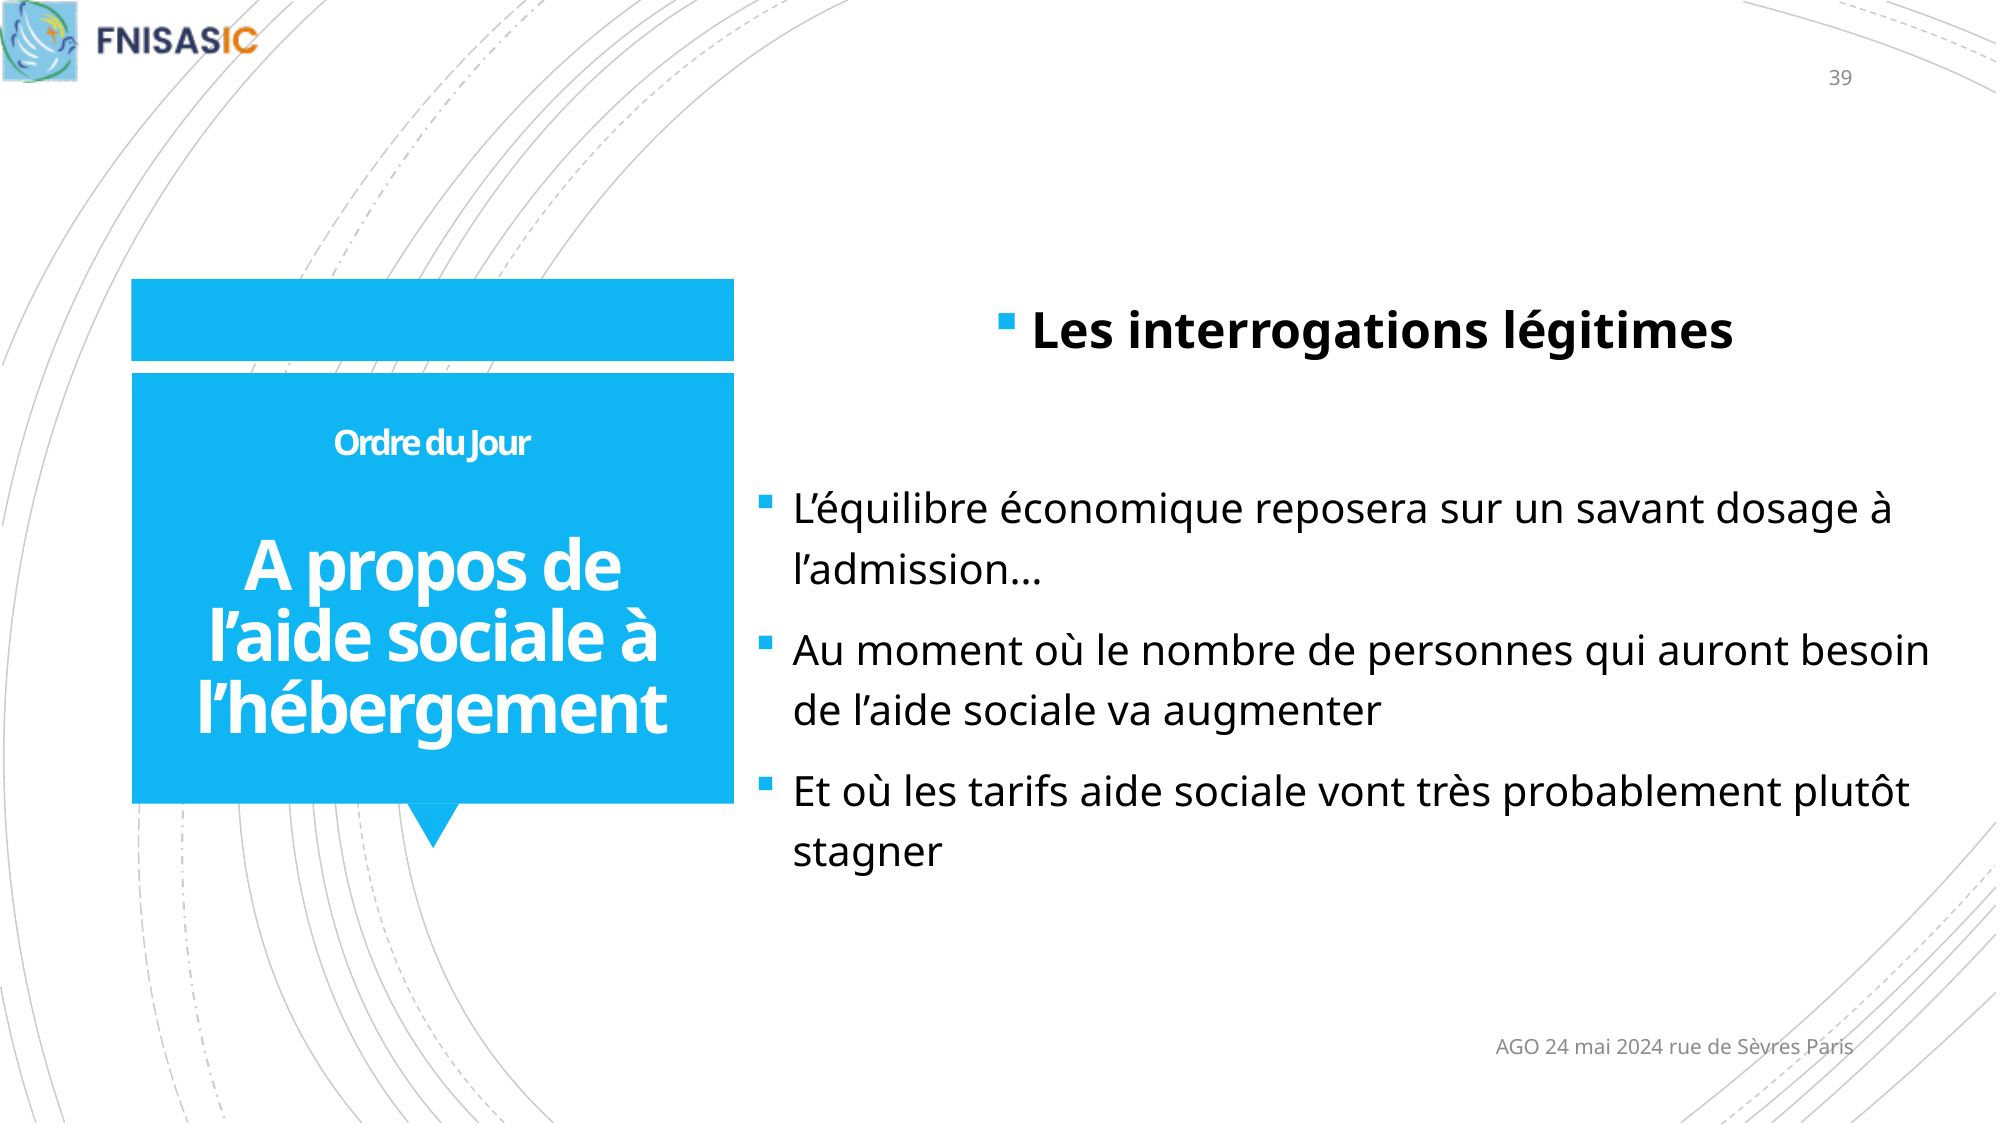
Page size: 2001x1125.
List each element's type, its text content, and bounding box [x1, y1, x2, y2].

list Les interrogations légitimes L’équilibre économique reposera sur un savant dosage à l’admission… Au moment où le nombre de personnes qui auront besoin de l’aide sociale va augmenter Et où les tarifs aide sociale vont très probablement plutôt stagner [739, 59, 1989, 1102]
slide_number 39 [1717, 52, 1868, 105]
title Ordre du Jour A propos de l’aide sociale à l’hébergement [145, 385, 720, 789]
footer AGO 24 mai 2024 rue de Sèvres Paris [131, 1021, 1869, 1074]
picture [0, 0, 259, 83]
